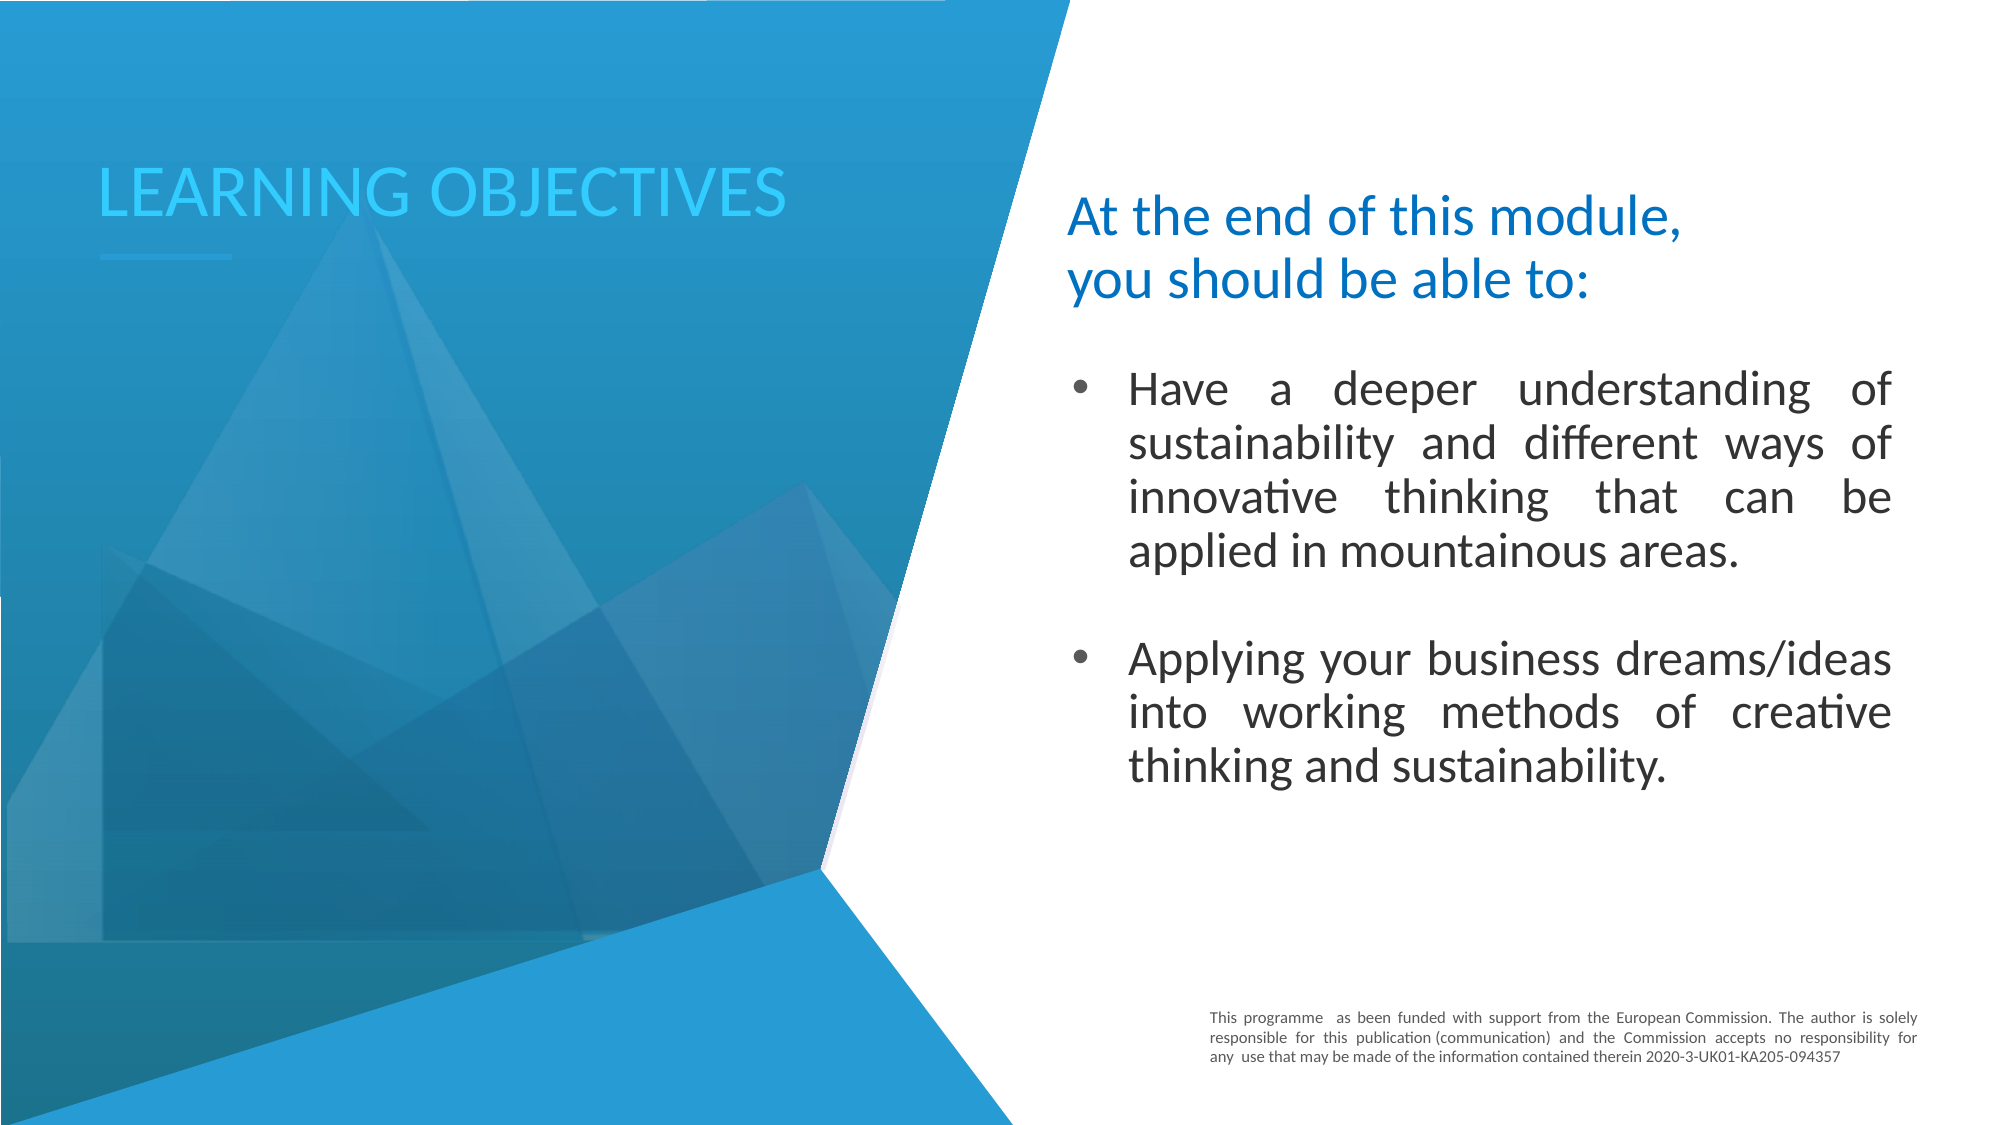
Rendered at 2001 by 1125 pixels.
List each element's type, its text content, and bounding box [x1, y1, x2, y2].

picture [5, 0, 1070, 1125]
list At the end of this module, you should be able to: [1052, 180, 1850, 316]
text_box Have a deeper understanding of sustainability and different ways of innovative thinking that can be applied in mountainous areas. Applying your business dreams/ideas into working methods of creative thinking and sustainability. [1056, 354, 1908, 802]
list LEARNING OBJECTIVES [82, 144, 827, 252]
